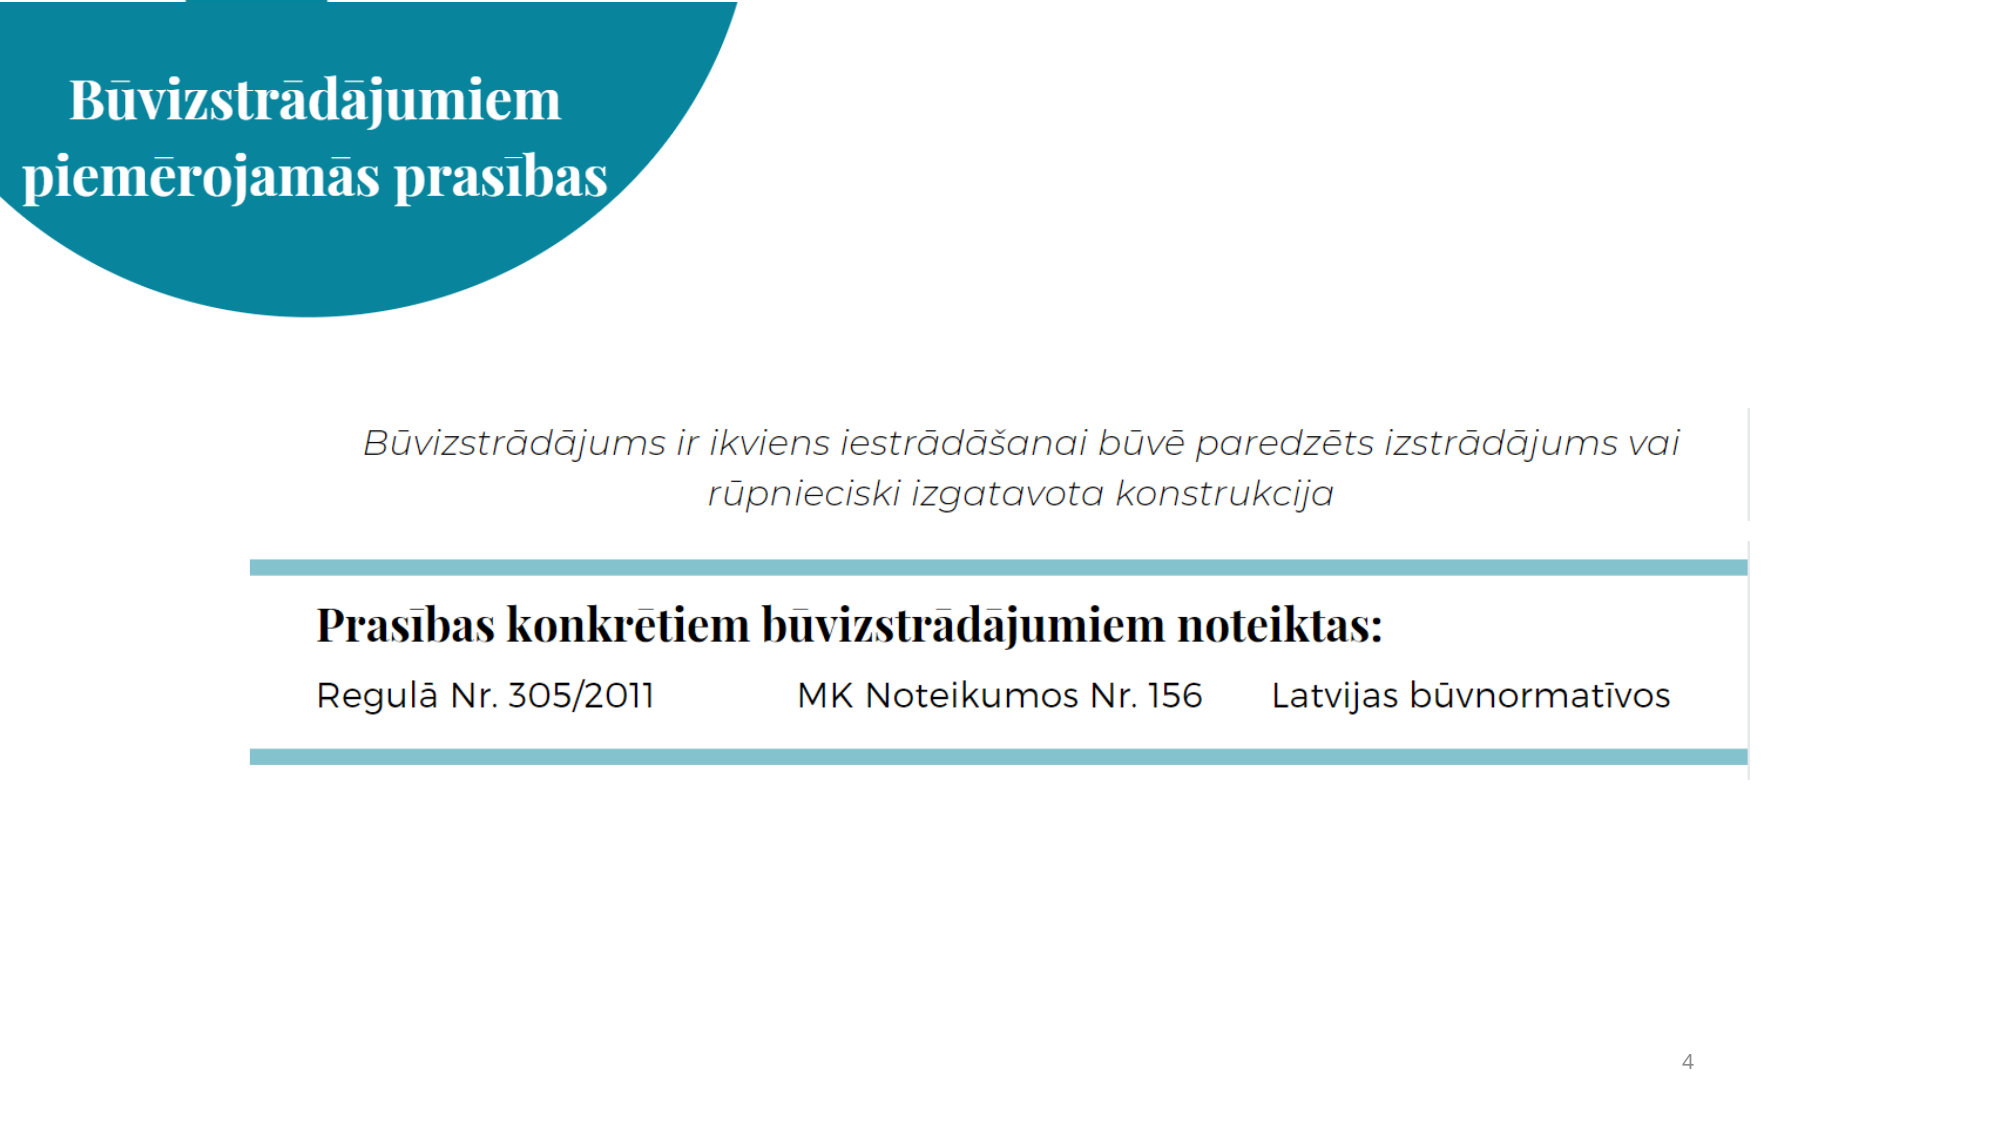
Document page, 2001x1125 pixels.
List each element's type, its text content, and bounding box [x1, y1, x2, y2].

picture [249, 541, 1750, 780]
slide_number 4 [1650, 1037, 1709, 1088]
picture [249, 408, 1750, 521]
picture [0, 0, 742, 330]
